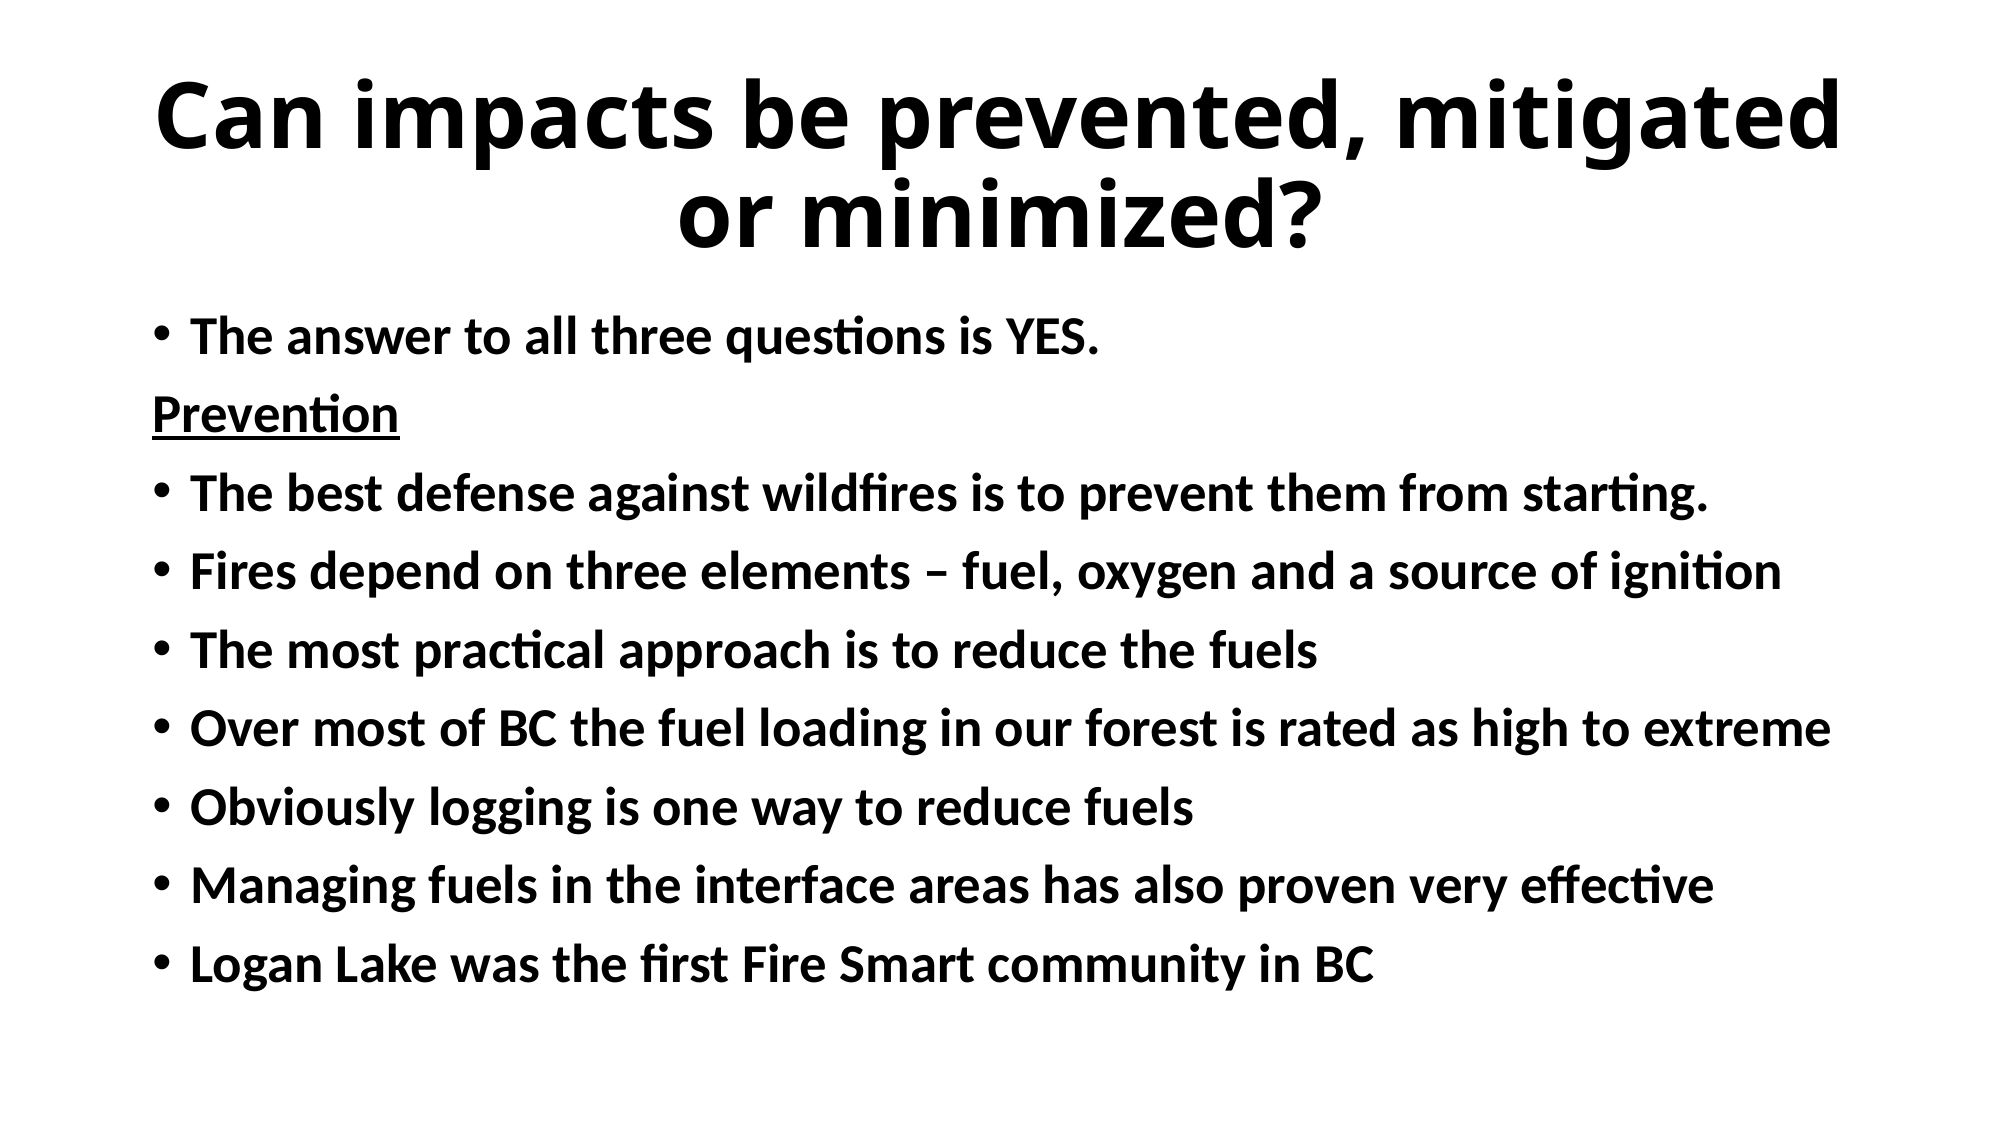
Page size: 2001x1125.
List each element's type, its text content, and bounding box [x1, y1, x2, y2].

list The answer to all three questions is YES. Prevention The best defense against wildfires is to prevent them from starting. Fires depend on three elements – fuel, oxygen and a source of ignition The most practical approach is to reduce the fuels Over most of BC the fuel loading in our forest is rated as high to extreme Obviously logging is one way to reduce fuels Managing fuels in the interface areas has also proven very effective Logan Lake was the first Fire Smart community in BC [137, 299, 1863, 1014]
title Can impacts be prevented, mitigated or minimized? [137, 59, 1863, 278]
